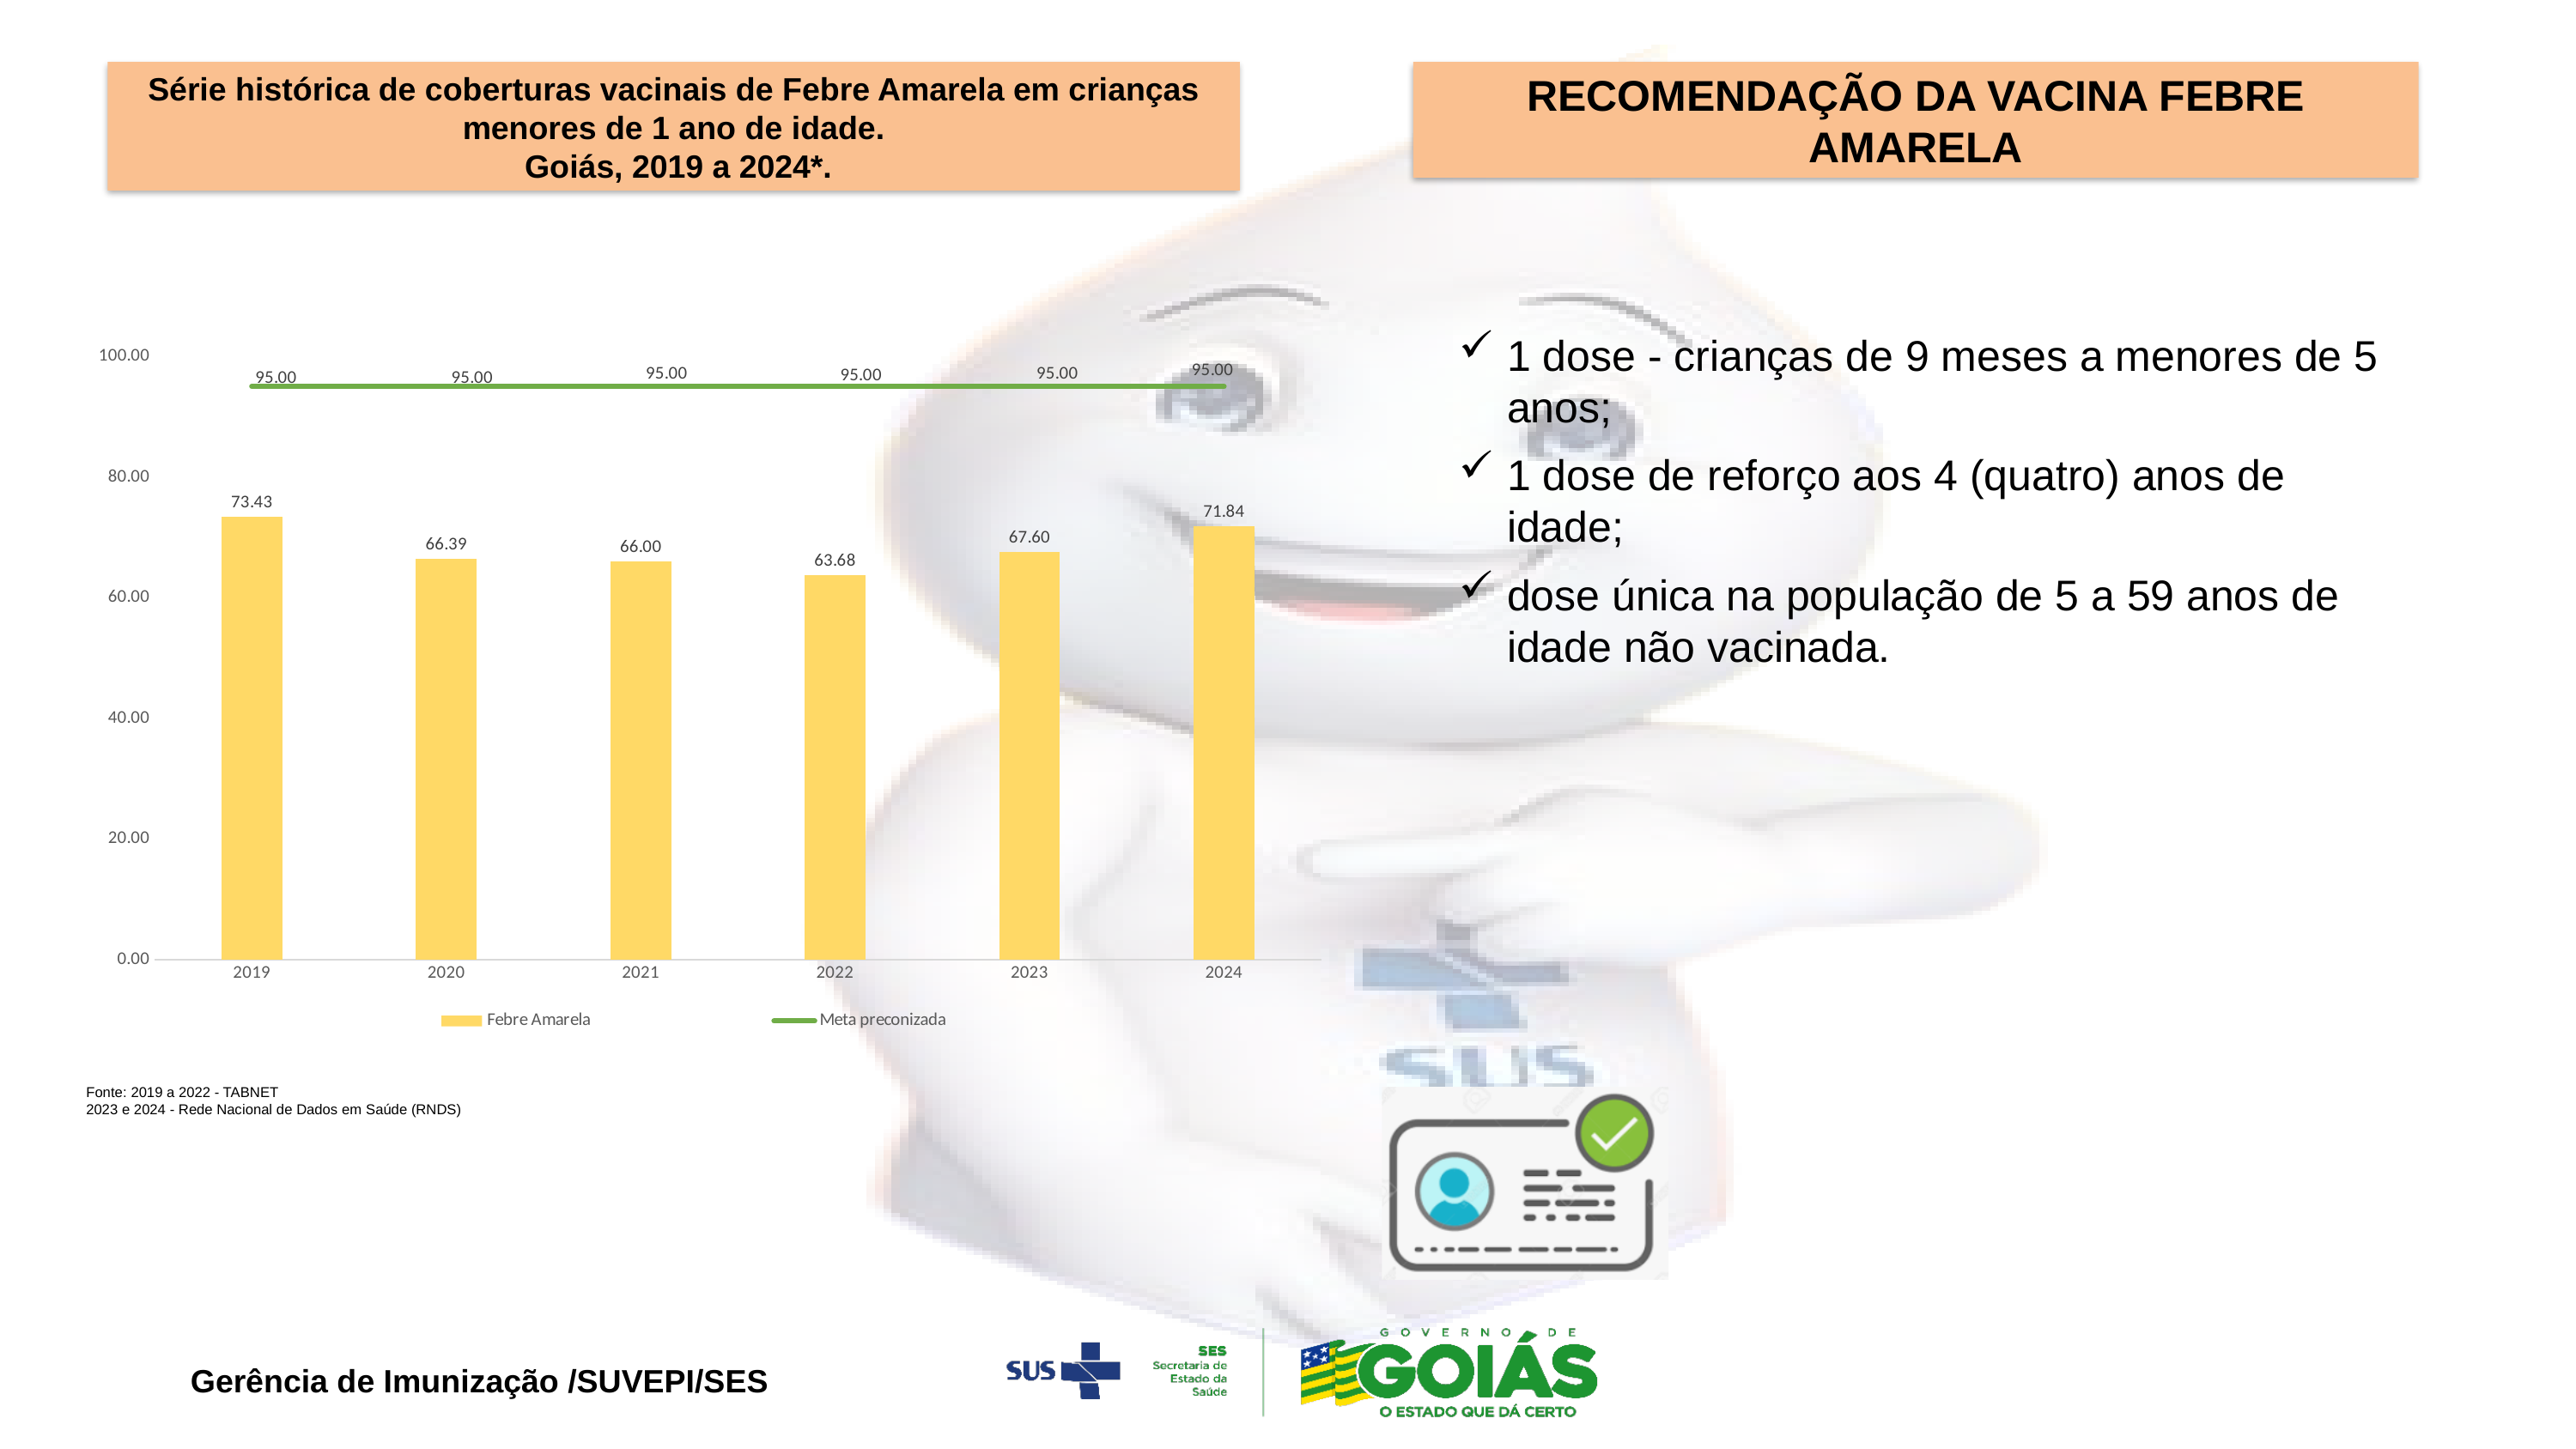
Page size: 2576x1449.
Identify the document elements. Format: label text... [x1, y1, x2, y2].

text_box Fonte: 2019 a 2022 - TABNET 2023 e 2024 - Rede Nacional de Dados em Saúde (RNDS) [73, 1076, 1413, 1125]
chart [55, 321, 1322, 1047]
text_box Gerência de Imunização /SUVEPI/SES [0, 1355, 989, 1406]
picture [1382, 1087, 1669, 1280]
text_box RECOMENDAÇÃO DA VACINA FEBRE AMARELA [1413, 62, 2419, 178]
picture [989, 1319, 1631, 1426]
text_box Série histórica de coberturas vacinais de Febre Amarela em crianças menores de 1 ano de idade. Goiás, 2019 a 2024*. [107, 62, 1240, 191]
text_box 1 dose - crianças de 9 meses a menores de 5 anos; 1 dose de reforço aos 4 (quatro) anos de idade; dose única na população de 5 a 59 anos de idade não vacinada. [1446, 321, 2419, 678]
